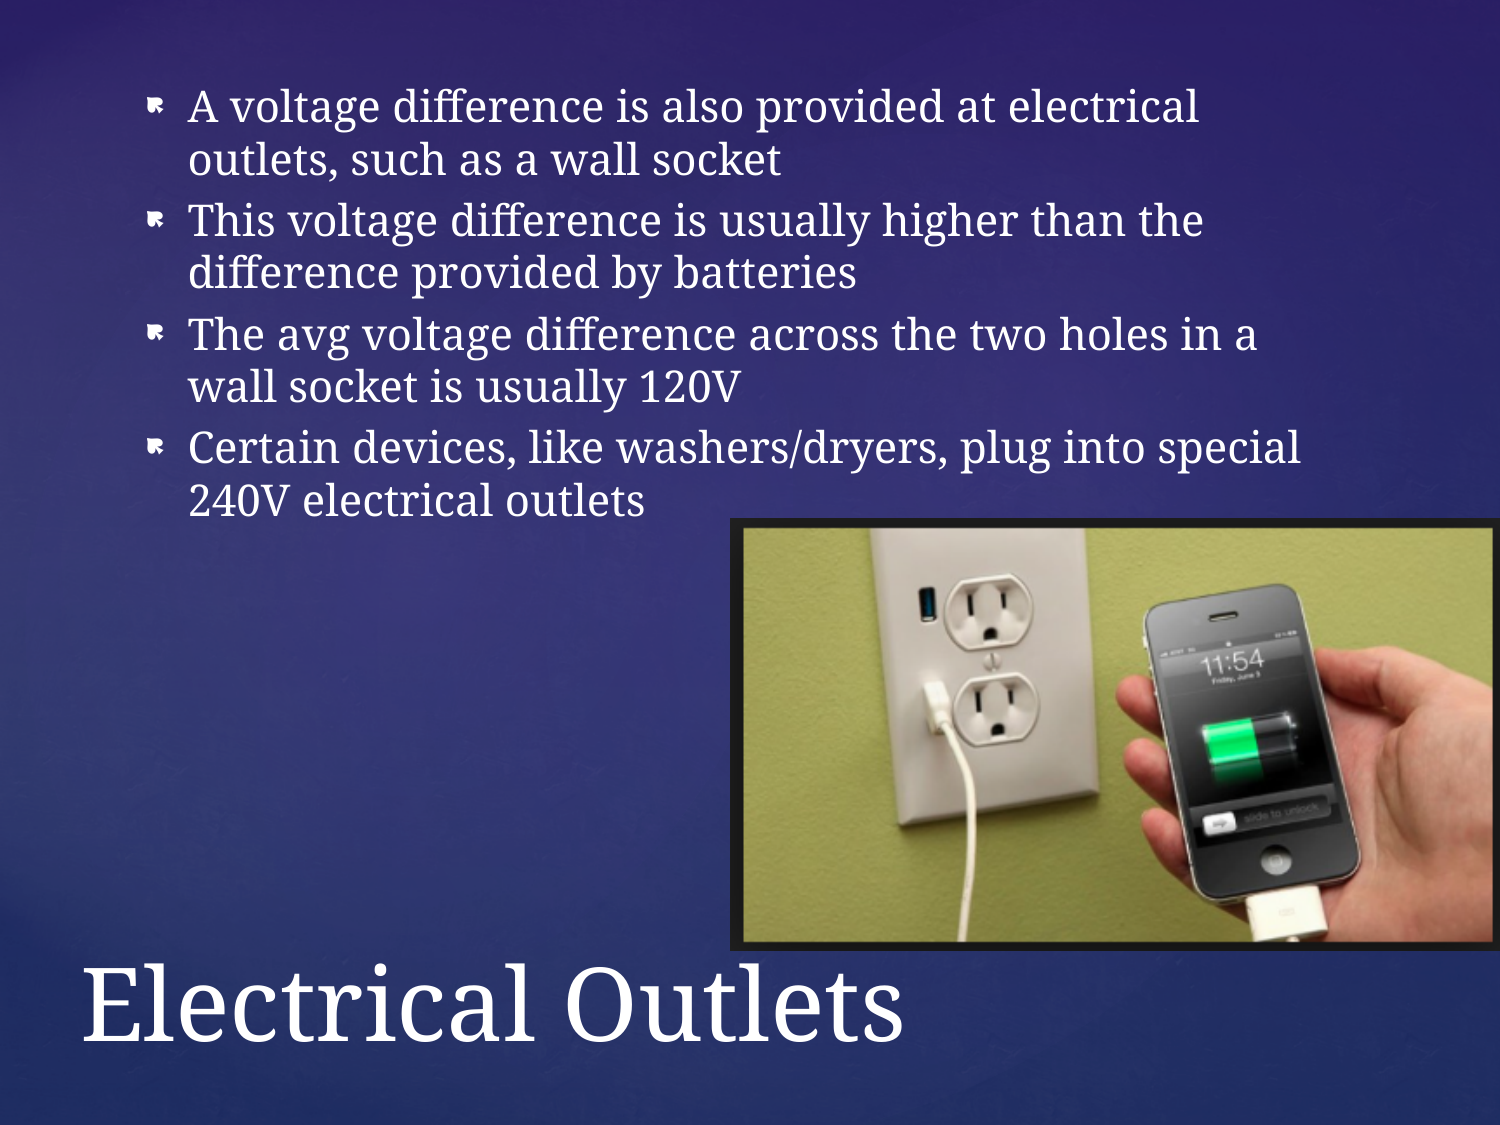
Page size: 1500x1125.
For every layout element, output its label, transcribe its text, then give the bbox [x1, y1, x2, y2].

picture [730, 517, 1500, 952]
list A voltage difference is also provided at electrical outlets, such as a wall socket This voltage difference is usually higher than the difference provided by batteries The avg voltage difference across the two holes in a wall socket is usually 120V Certain devices, like washers/dryers, plug into special 240V electrical outlets [127, 52, 1350, 613]
title Electrical Outlets [65, 919, 1303, 1070]
